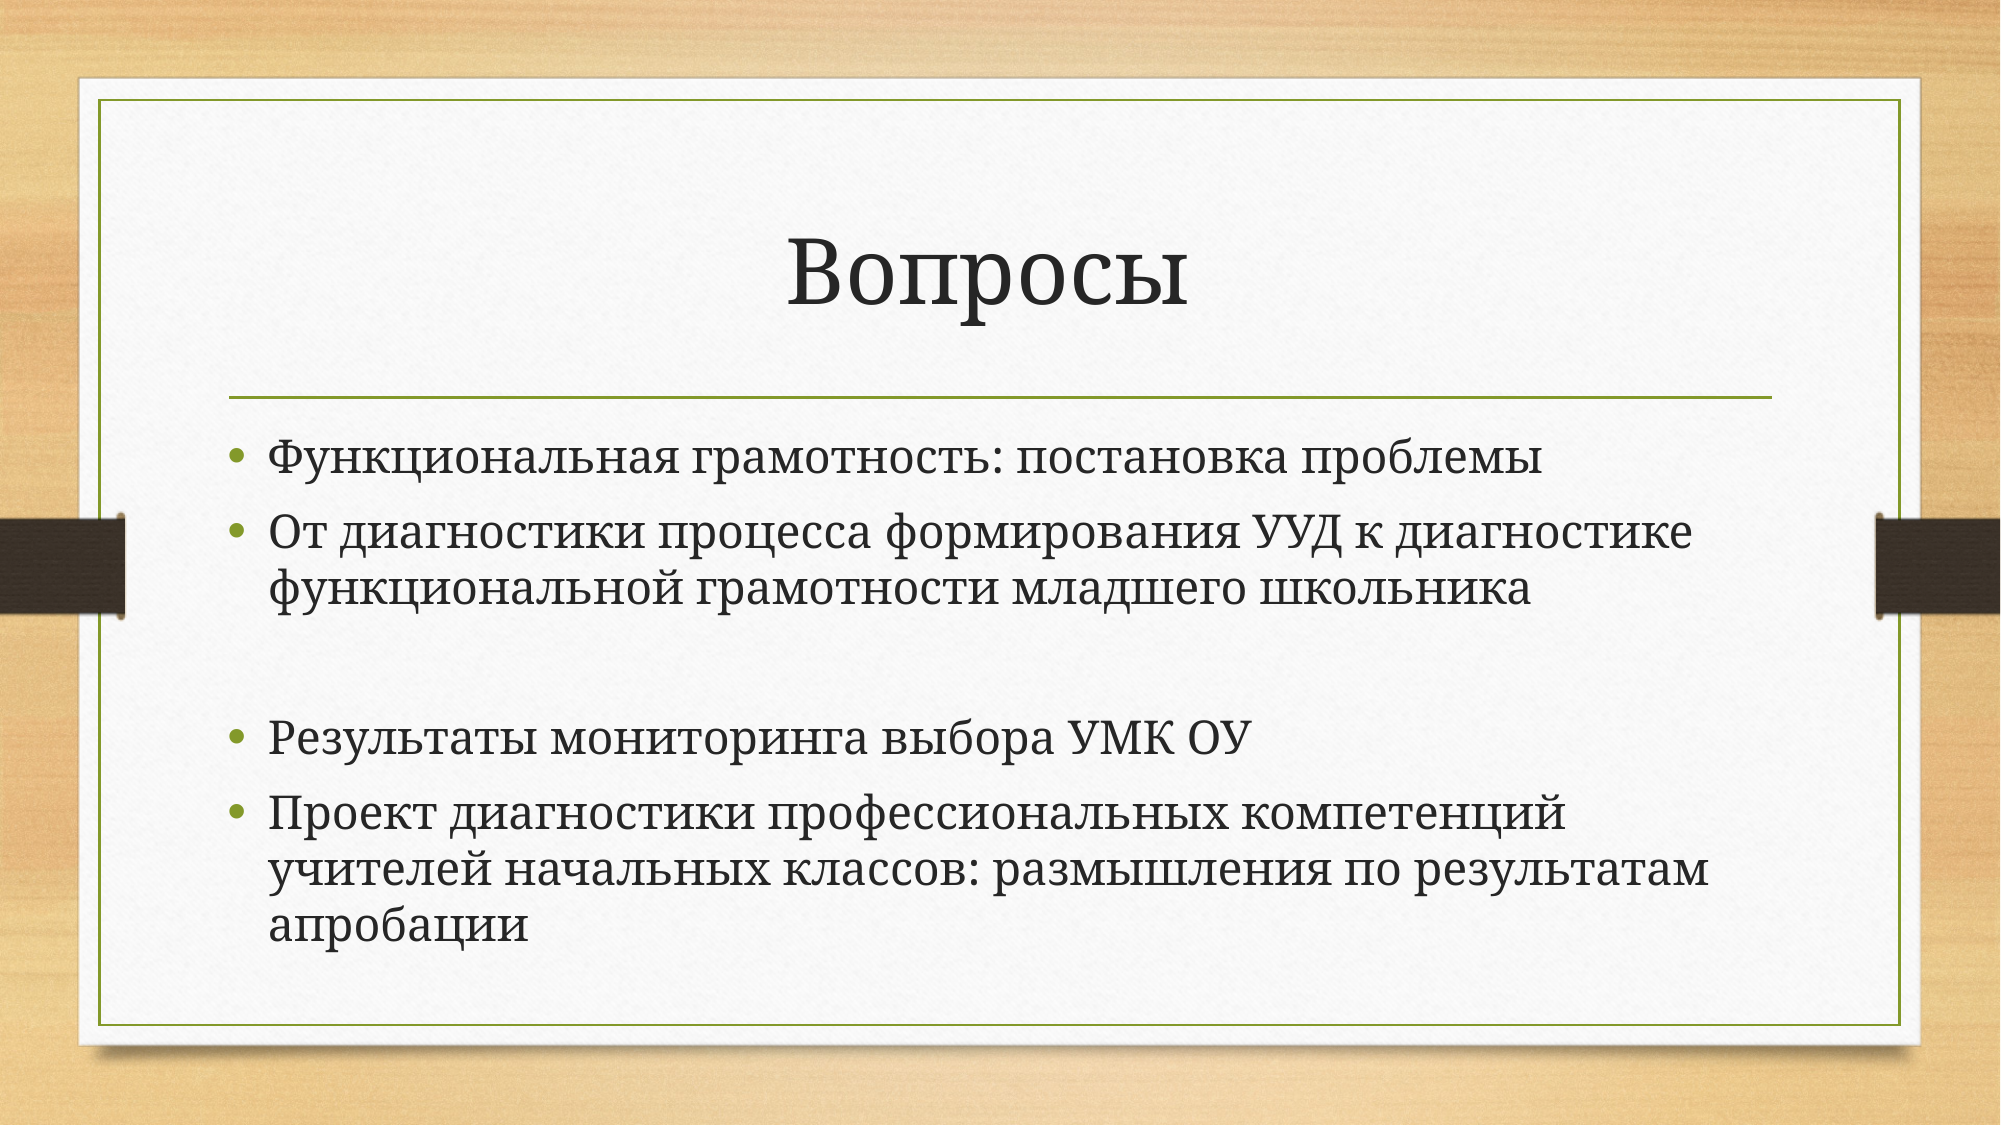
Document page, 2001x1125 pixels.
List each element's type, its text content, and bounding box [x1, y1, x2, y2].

title Вопросы [212, 161, 1788, 375]
picture [0, 0, 2001, 1125]
list Функциональная грамотность: постановка проблемы От диагностики процесса формирования УУД к диагностике функциональной грамотности младшего школьника Результаты мониторинга выбора УМК ОУ Проект диагностики профессиональных компетенций учителей начальных классов: размышления по результатам апробации [212, 419, 1788, 964]
